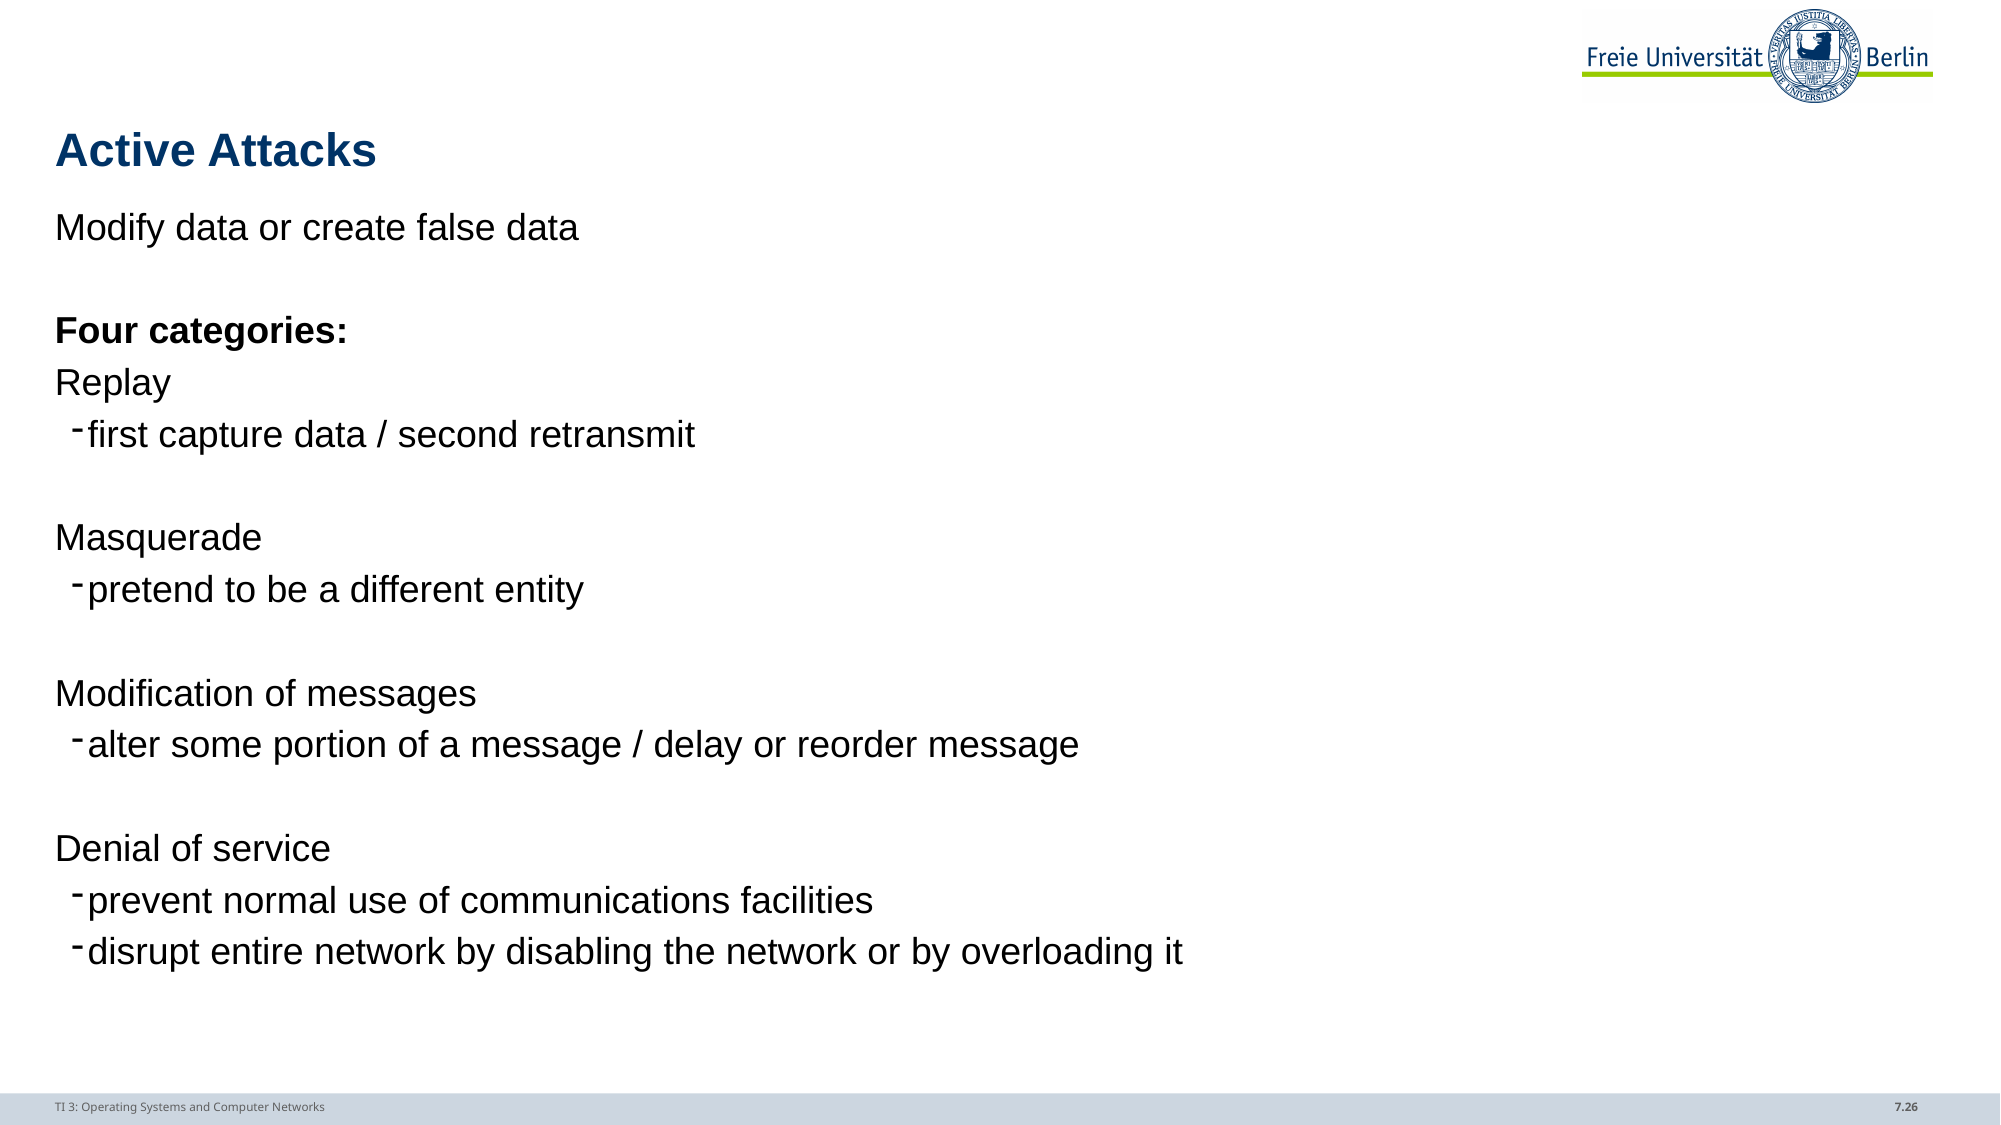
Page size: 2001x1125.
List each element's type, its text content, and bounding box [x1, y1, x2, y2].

footer TI 3: Operating Systems and Computer Networks [54, 1091, 1363, 1125]
list Modify data or create false data Four categories: Replay first capture data / second retransmit Masquerade pretend to be a different entity Modification of messages alter some portion of a message / delay or reorder message Denial of service prevent normal use of communications facilities disrupt entire network by disabling the network or by overloading it [54, 201, 1946, 1064]
picture [1582, 9, 1933, 103]
title Active Attacks [54, 117, 1946, 188]
